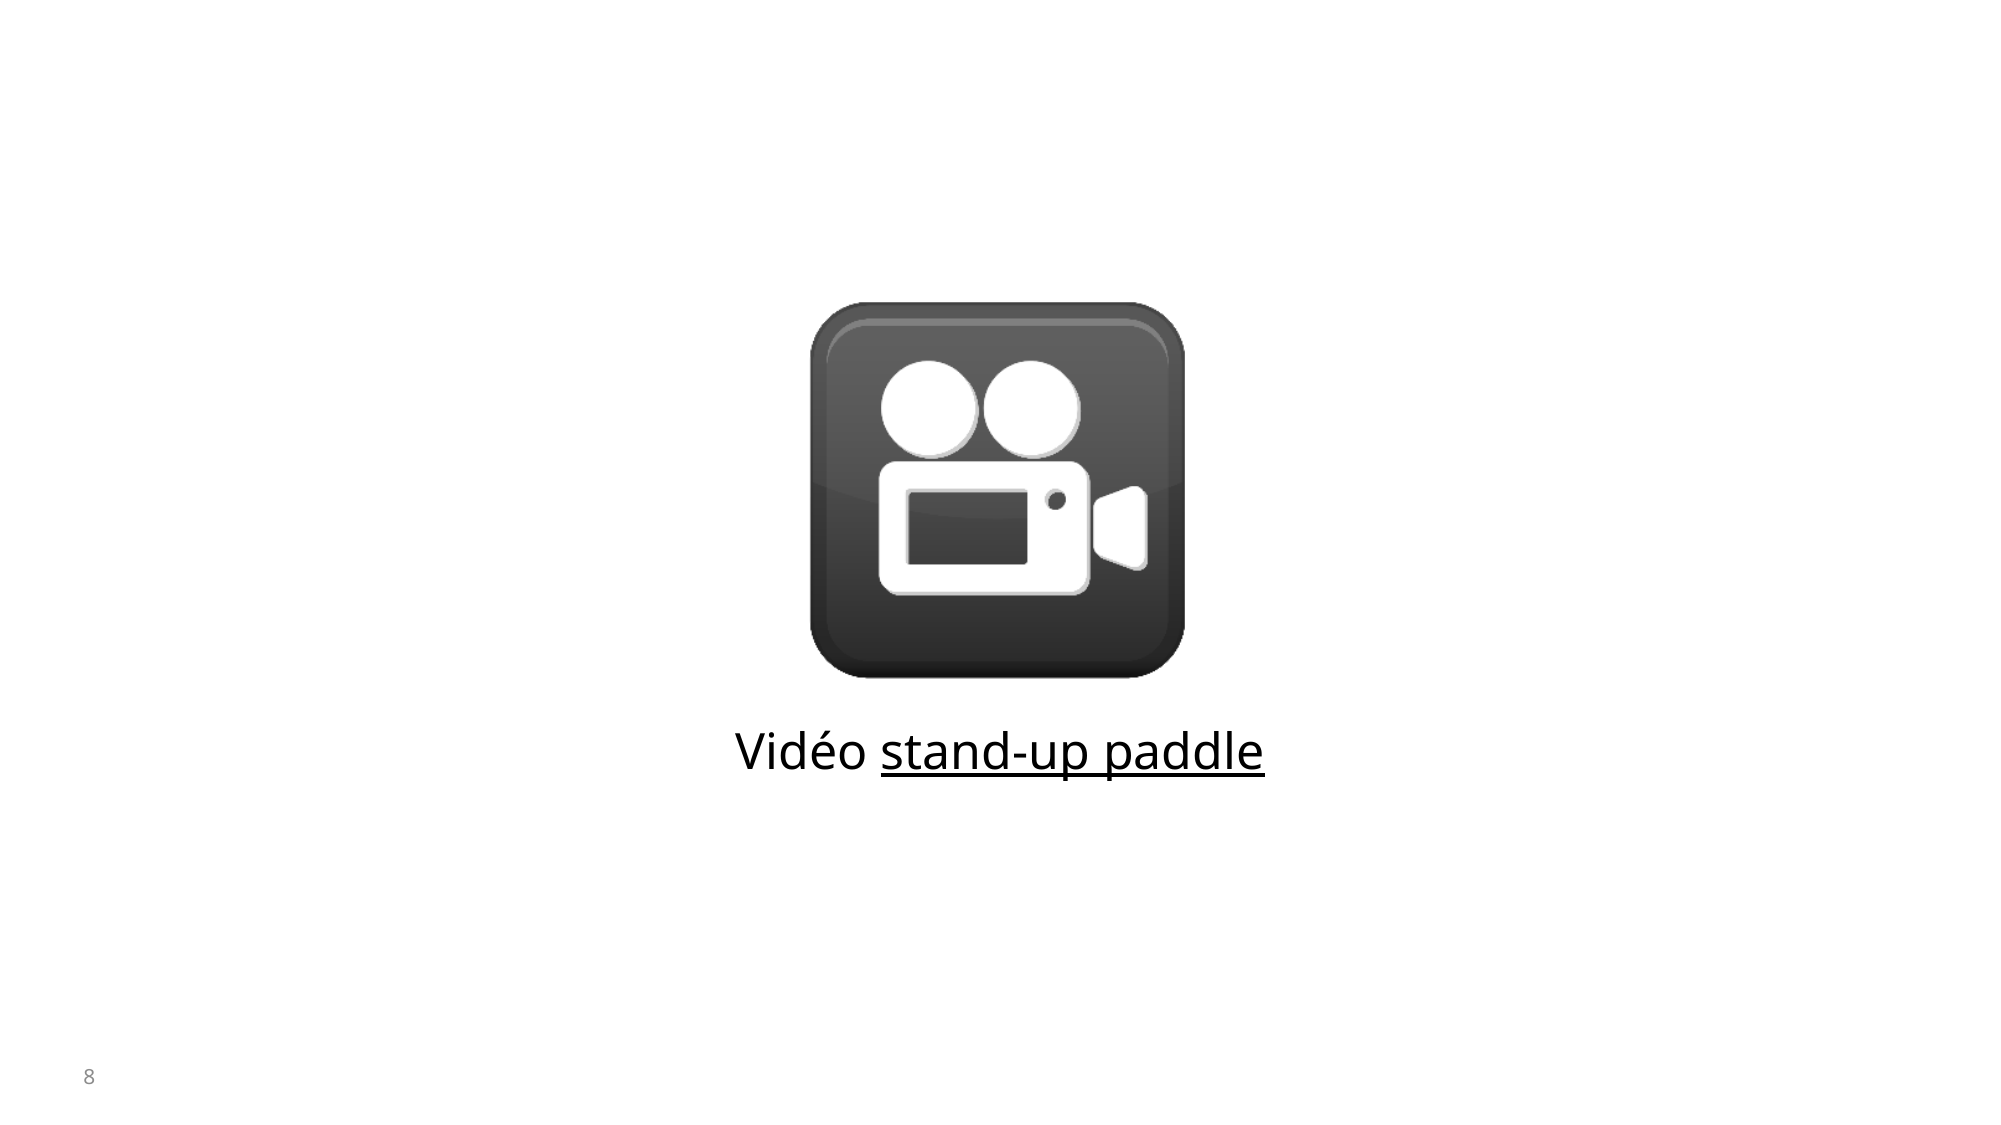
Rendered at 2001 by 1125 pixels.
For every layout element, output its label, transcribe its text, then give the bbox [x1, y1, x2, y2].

list Vidéo stand-up paddle [78, 716, 1922, 1014]
slide_number 8 [83, 1063, 218, 1090]
picture [792, 290, 1206, 695]
